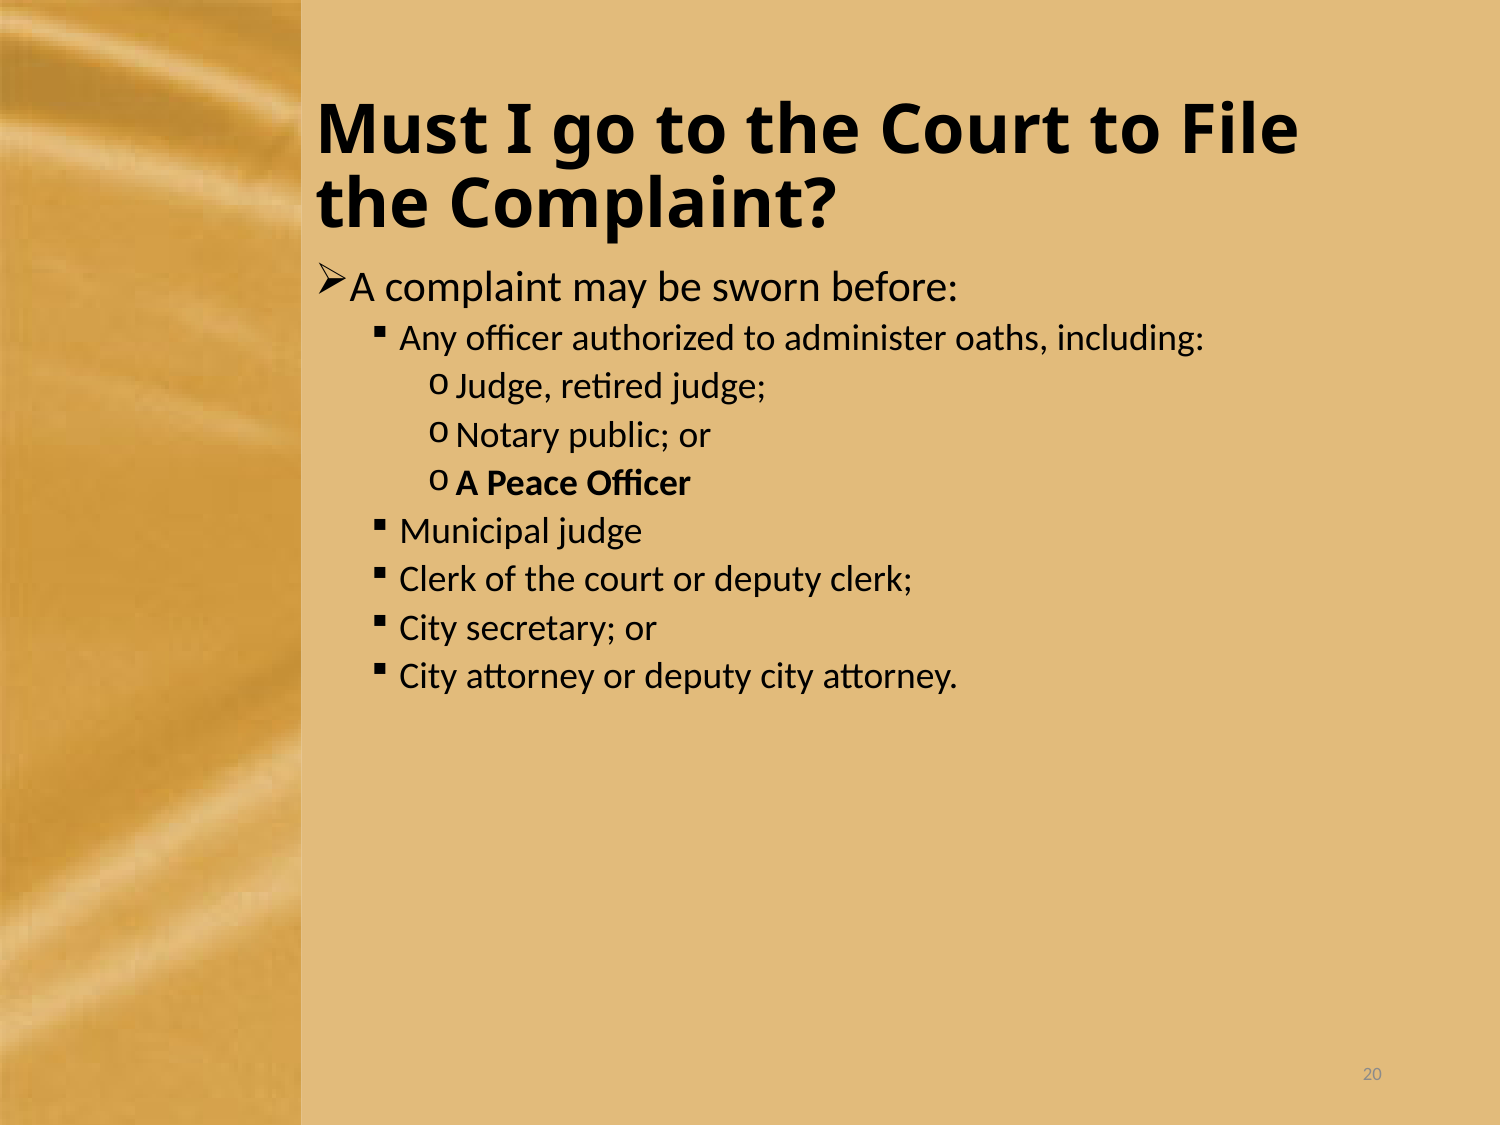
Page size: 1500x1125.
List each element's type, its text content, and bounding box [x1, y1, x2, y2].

title Must I go to the Court to File the Complaint? [300, 59, 1397, 278]
picture [0, 0, 301, 1125]
list A complaint may be sworn before: Any officer authorized to administer oaths, including: Judge, retired judge; Notary public; or A Peace Officer Municipal judge Clerk of the court or deputy clerk; City secretary; or City attorney or deputy city attorney. [300, 255, 1392, 1037]
slide_number 20 [1059, 1042, 1397, 1103]
